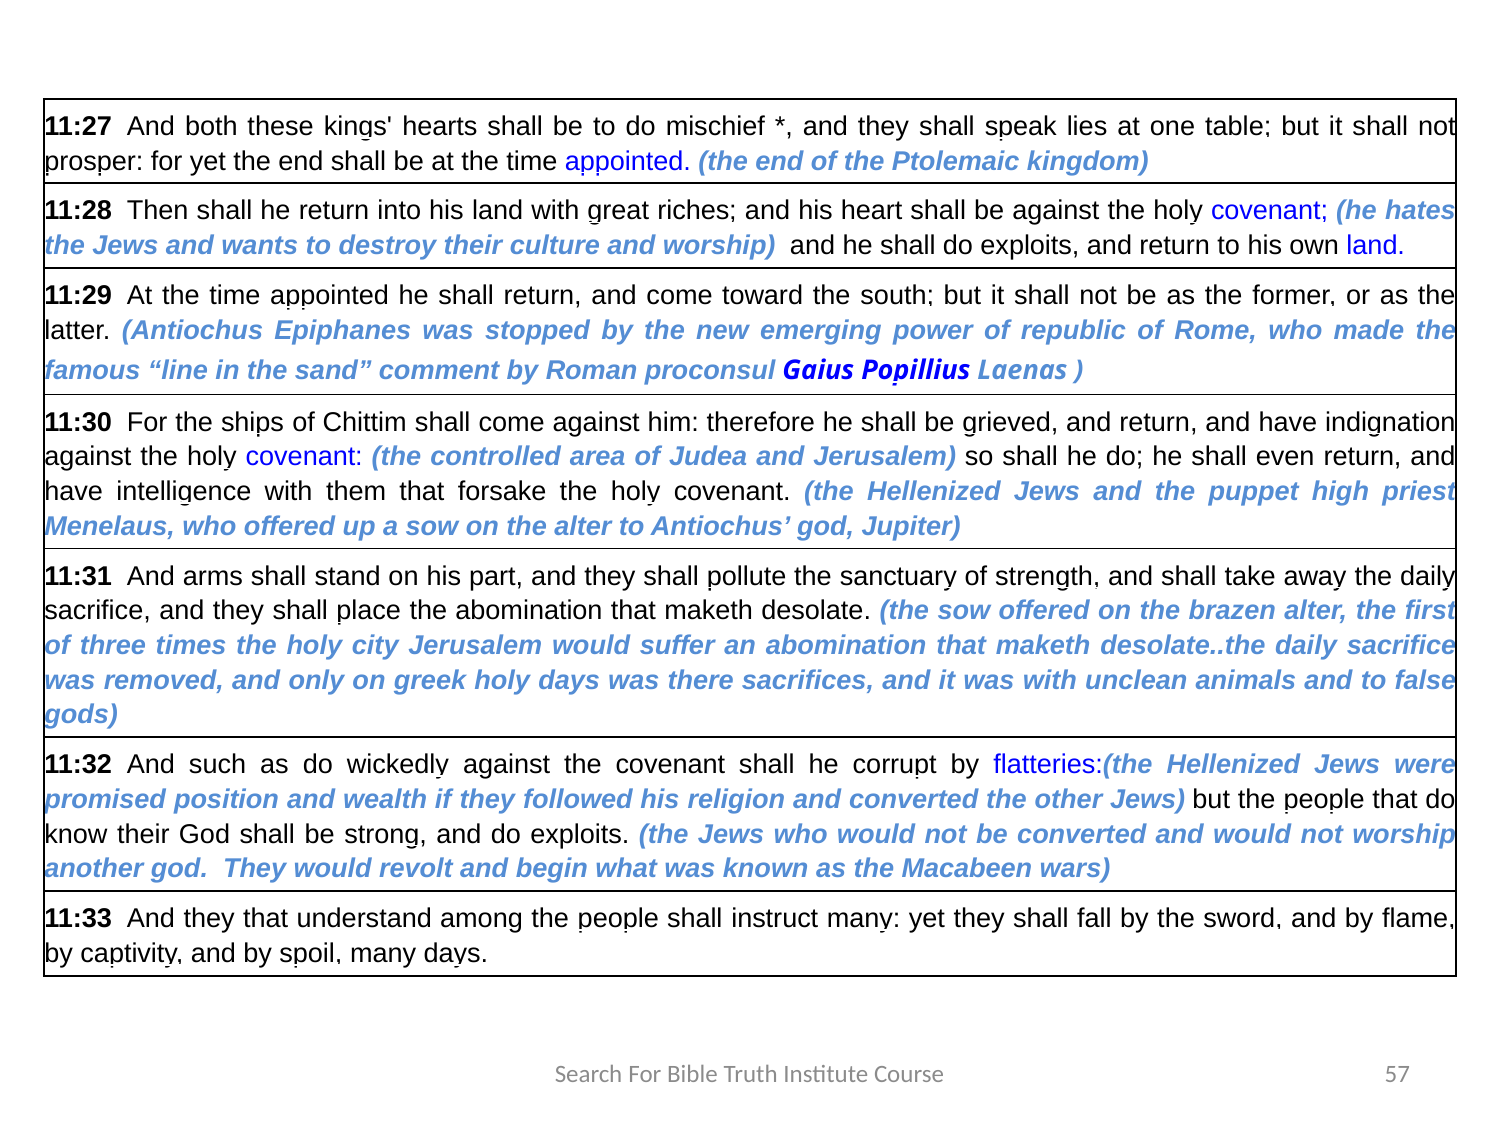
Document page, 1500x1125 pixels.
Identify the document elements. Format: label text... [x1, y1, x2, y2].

table_header 11:27 And both these kings' hearts shall be to do mischief *, and they shall speak lies at one table; but it shall not prosper: for yet the end shall be at the time appointed. (the end of the Ptolemaic kingdom) [45, 100, 1455, 182]
text_box 57 [1074, 1042, 1425, 1103]
table_cell 11:31 And arms shall stand on his part, and they shall pollute the sanctuary of strength, and shall take away the daily sacrifice, and they shall place the abomination that maketh desolate. (the sow offered on the brazen alter, the first of three times the holy city Jerusalem would suffer an abomination that maketh desolate..the daily sacrifice was removed, and only on greek holy days was there sacrifices, and it was with unclean animals and to false gods) [45, 549, 1455, 736]
table_cell 11:30 For the ships of Chittim shall come against him: therefore he shall be grieved, and return, and have indignation against the holy covenant: (the controlled area of Judea and Jerusalem) so shall he do; he shall even return, and have intelligence with them that forsake the holy covenant. (the Hellenized Jews and the puppet high priest Menelaus, who offered up a sow on the alter to Antiochus’ god, Jupiter) [45, 395, 1455, 548]
table_cell 11:28 Then shall he return into his land with great riches; and his heart shall be against the holy covenant; (he hates the Jews and wants to destroy their culture and worship) and he shall do exploits, and return to his own land. [45, 184, 1455, 267]
table_cell 11:32 And such as do wickedly against the covenant shall he corrupt by flatteries:(the Hellenized Jews were promised position and wealth if they followed his religion and converted the other Jews) but the people that do know their God shall be strong, and do exploits. (the Jews who would not be converted and would not worship another god. They would revolt and begin what was known as the Macabeen wars) [45, 738, 1455, 890]
table_cell 11:29 At the time appointed he shall return, and come toward the south; but it shall not be as the former, or as the latter. (Antiochus Epiphanes was stopped by the new emerging power of republic of Rome, who made the famous “line in the sand” comment by Roman proconsul Gaius Popillius Laenas ) [45, 269, 1455, 394]
table_cell 11:33 And they that understand among the people shall instruct many: yet they shall fall by the sword, and by flame, by captivity, and by spoil, many days. [45, 892, 1455, 975]
text_box Search For Bible Truth Institute Course [512, 1042, 988, 1103]
